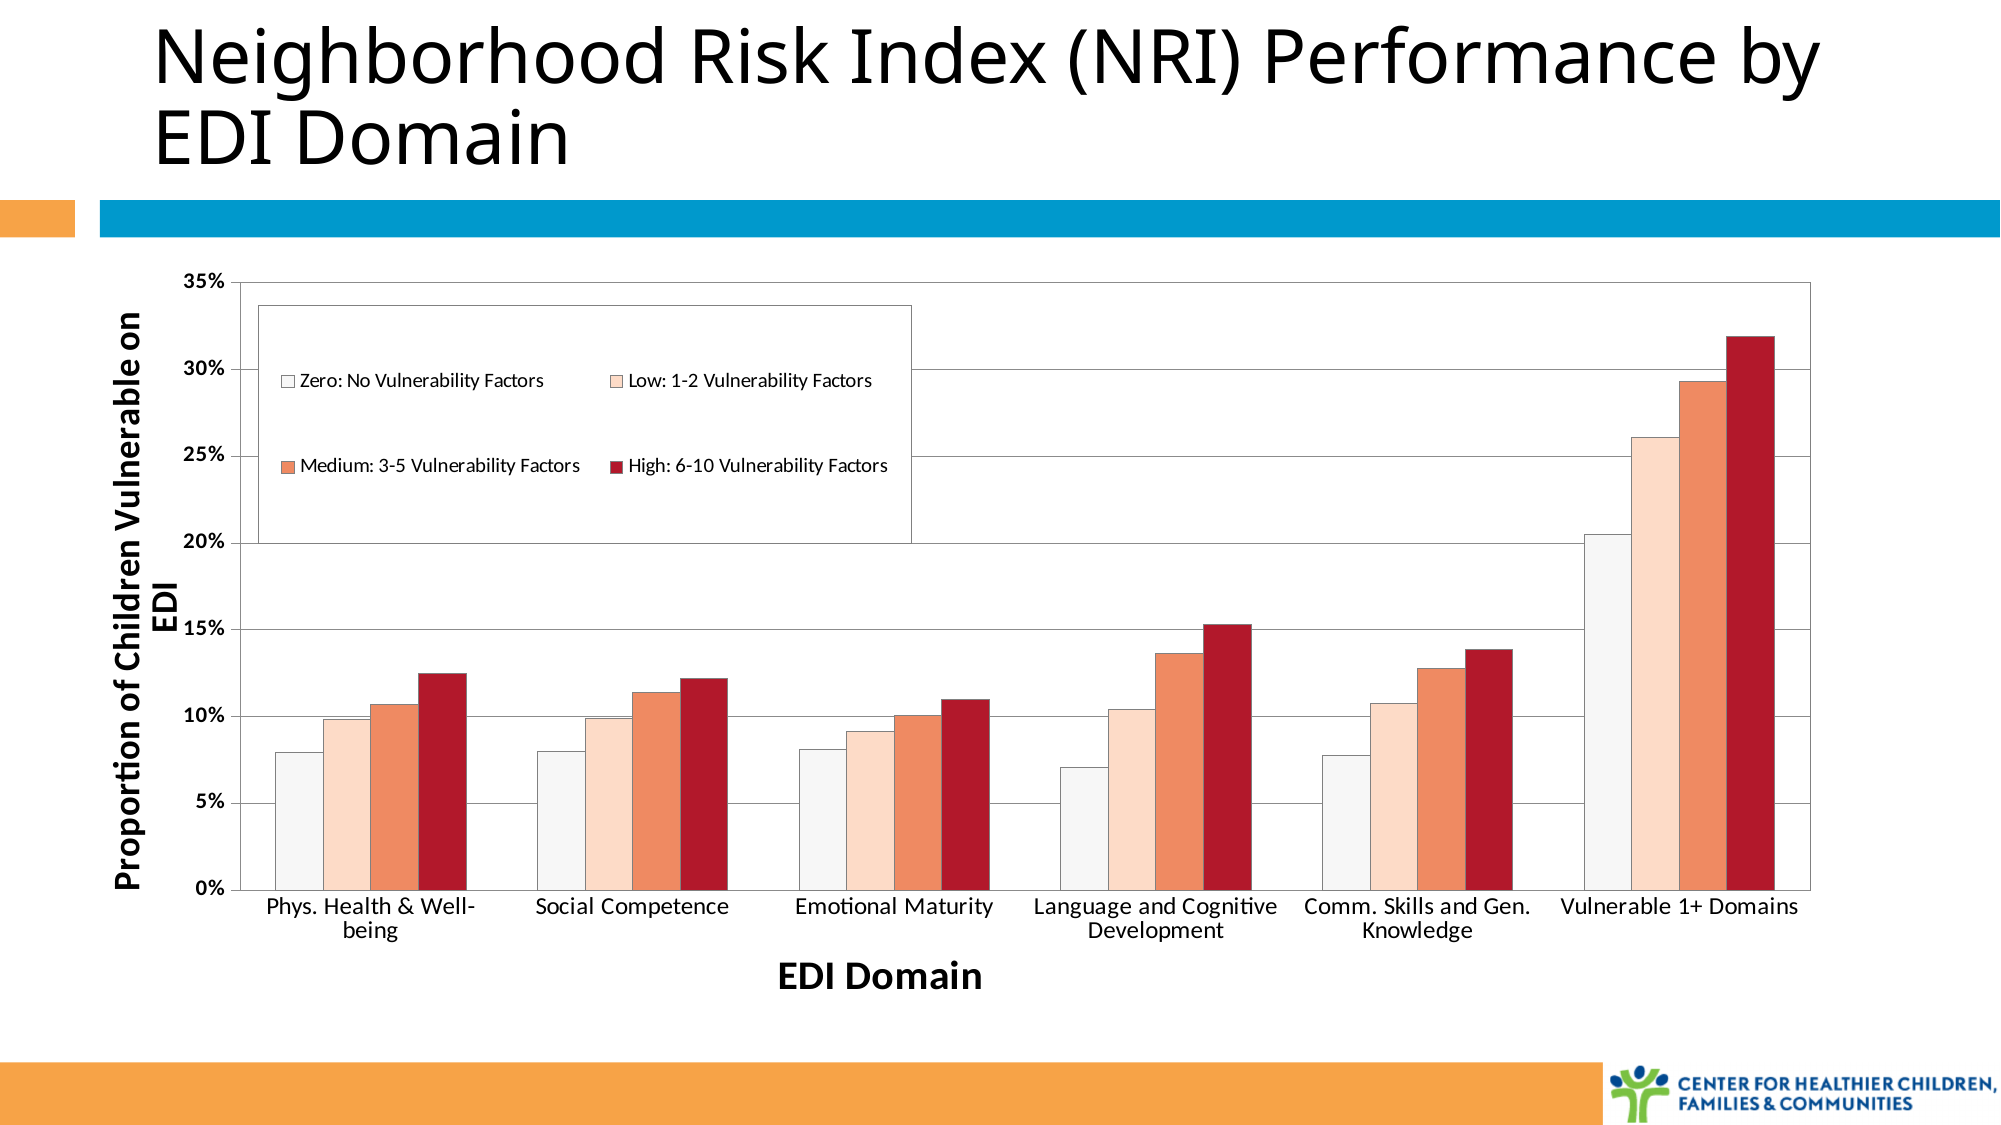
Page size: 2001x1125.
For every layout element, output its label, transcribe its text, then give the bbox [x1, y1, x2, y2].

title Neighborhood Risk Index (NRI) Performance by EDI Domain [137, 0, 1863, 200]
picture [1602, 1062, 2000, 1125]
chart [99, 262, 1863, 1013]
